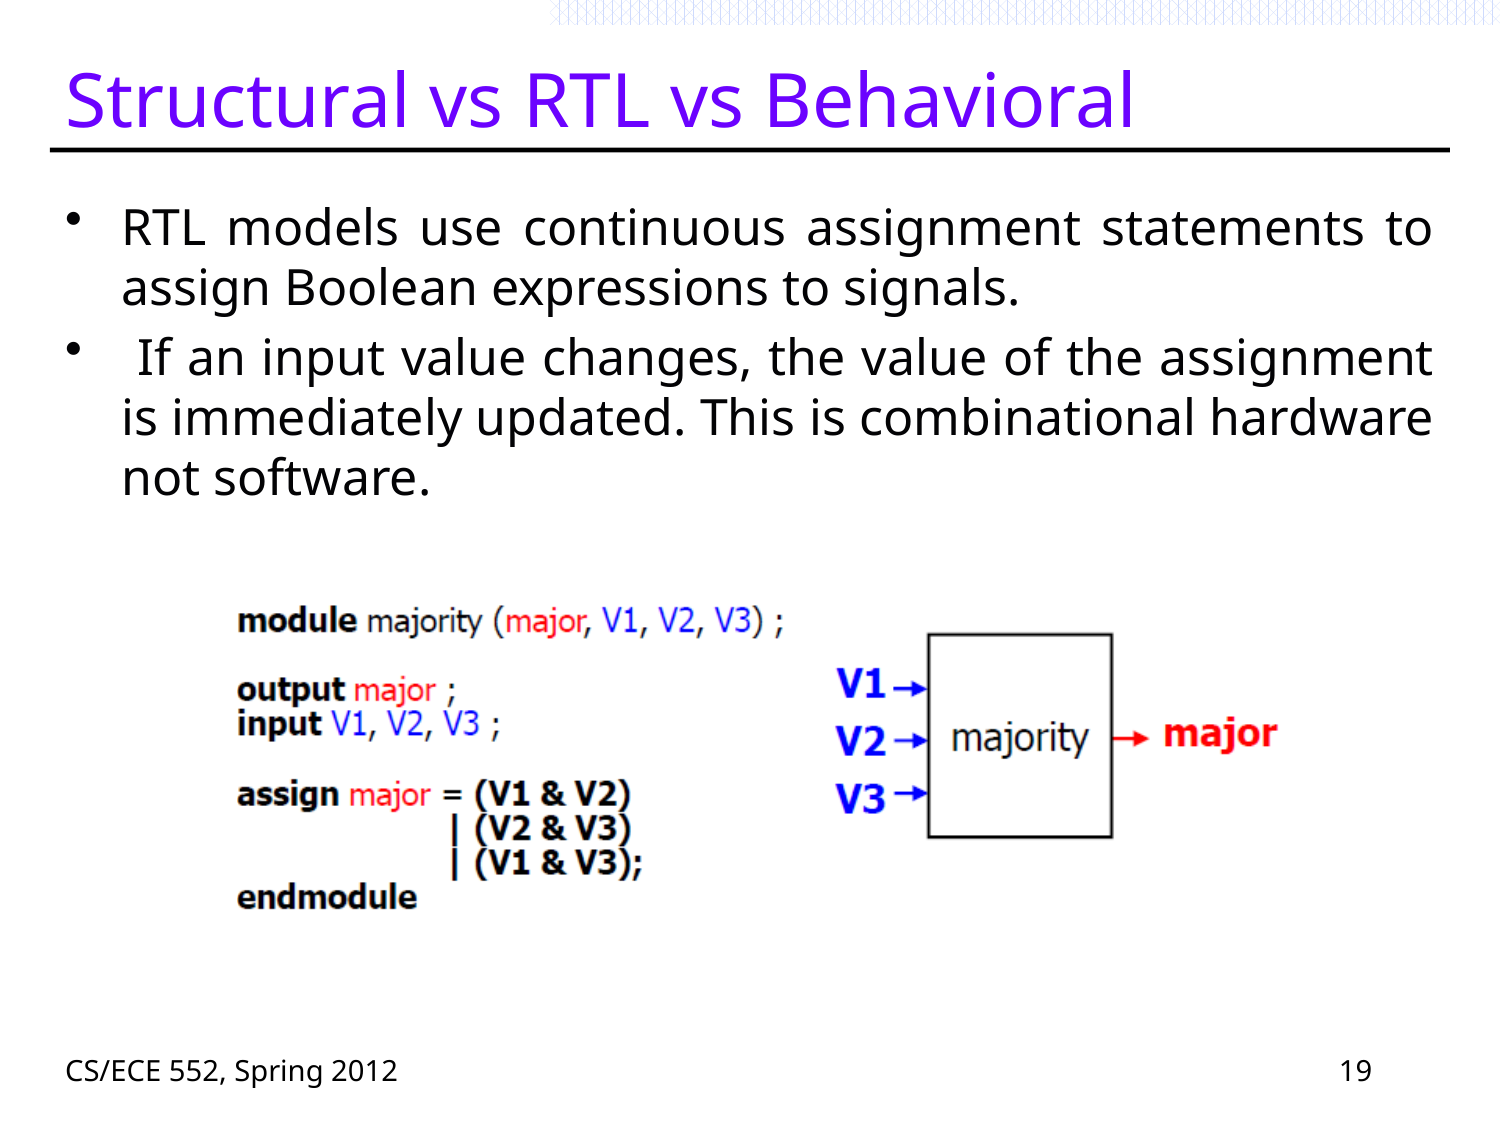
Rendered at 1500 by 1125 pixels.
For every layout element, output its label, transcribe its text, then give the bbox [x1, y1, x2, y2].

picture [237, 587, 1287, 929]
slide_number 19 [1074, 1049, 1388, 1101]
footer CS/ECE 552, Spring 2012 [49, 1049, 988, 1101]
list RTL models use continuous assignment statements to assign Boolean expressions to signals. If an input value changes, the value of the assignment is immediately updated. This is combinational hardware not software. [49, 187, 1451, 1026]
title Structural vs RTL vs Behavioral [49, 37, 1451, 151]
